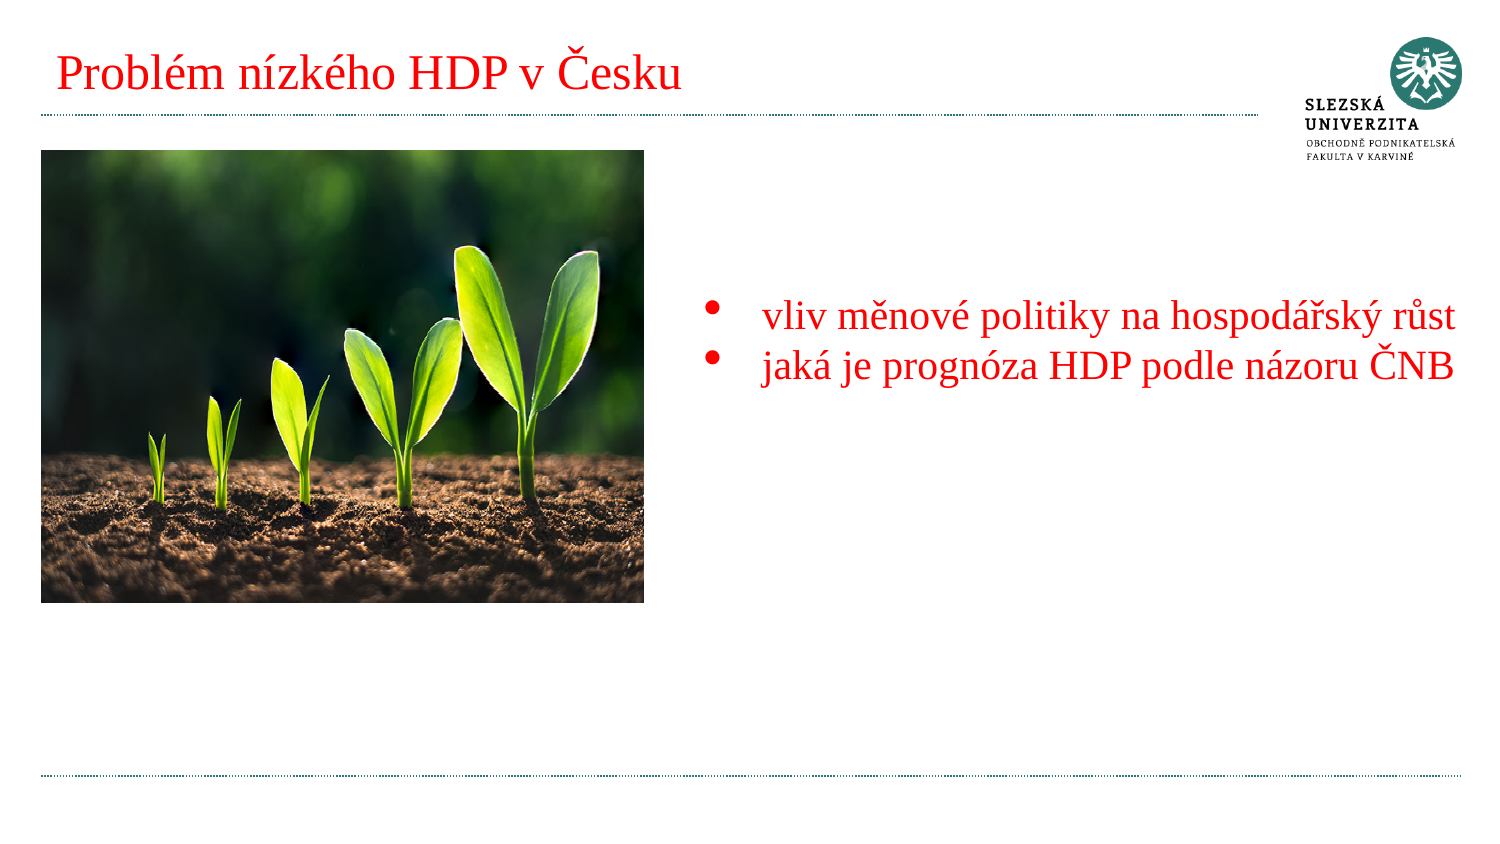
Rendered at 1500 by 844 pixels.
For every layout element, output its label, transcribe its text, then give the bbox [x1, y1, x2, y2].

picture [1305, 37, 1462, 160]
title Problém nízkého HDP v Česku [41, 32, 786, 116]
picture [41, 149, 644, 603]
text_box vliv měnové politiky na hospodářský růst jaká je prognóza HDP podle názoru ČNB [690, 280, 1483, 499]
